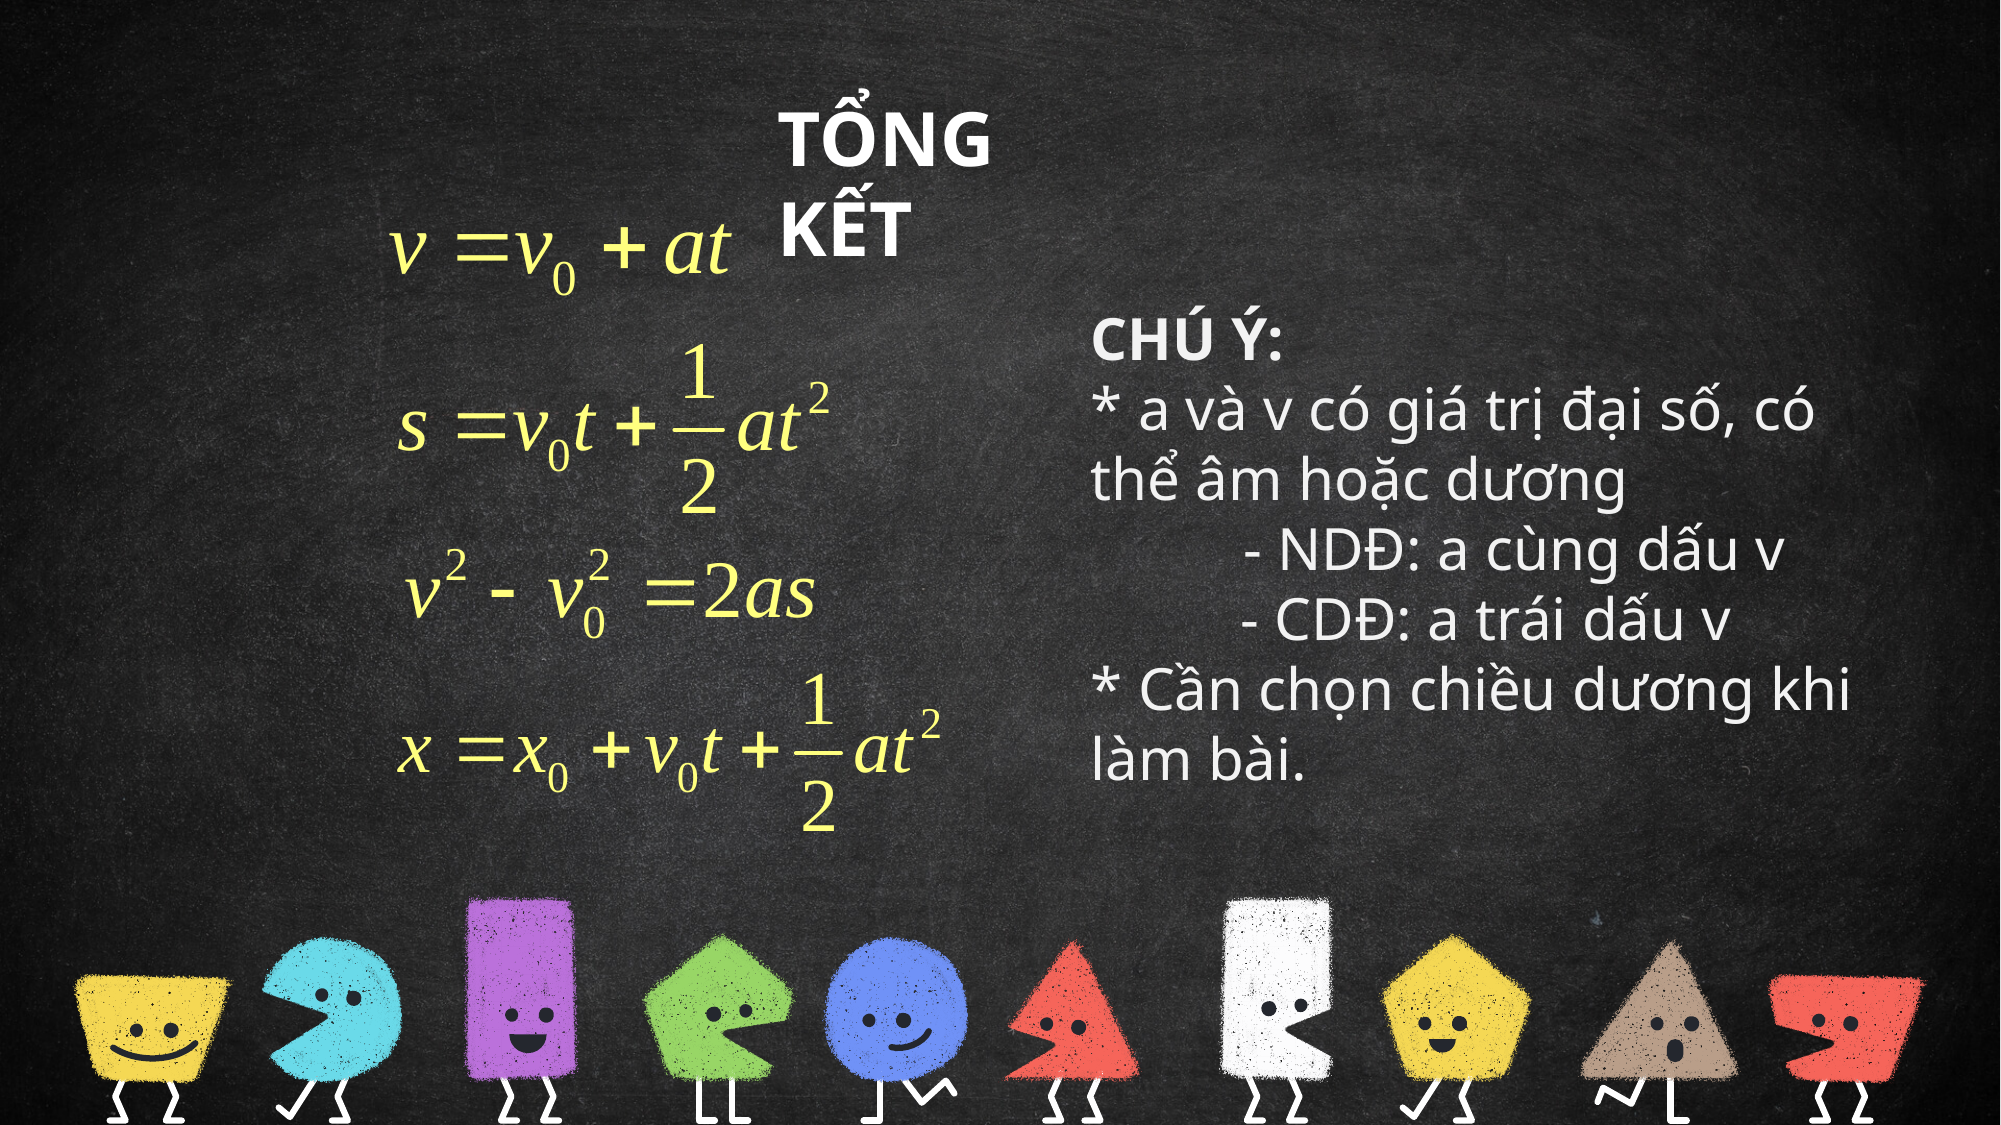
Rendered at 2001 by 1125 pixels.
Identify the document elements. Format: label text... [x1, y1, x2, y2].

text_box CHÚ Ý: * a và v có giá trị đại số, có thể âm hoặc dương - NDĐ: a cùng dấu v - CDĐ: a trái dấu v * Cần chọn chiều dương khi làm bài. [1059, 295, 1930, 800]
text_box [372, 528, 836, 659]
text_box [383, 651, 957, 849]
text_box TỔNG KẾT [762, 83, 1162, 279]
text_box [376, 186, 753, 317]
picture [0, 0, 2001, 1125]
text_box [383, 320, 847, 533]
